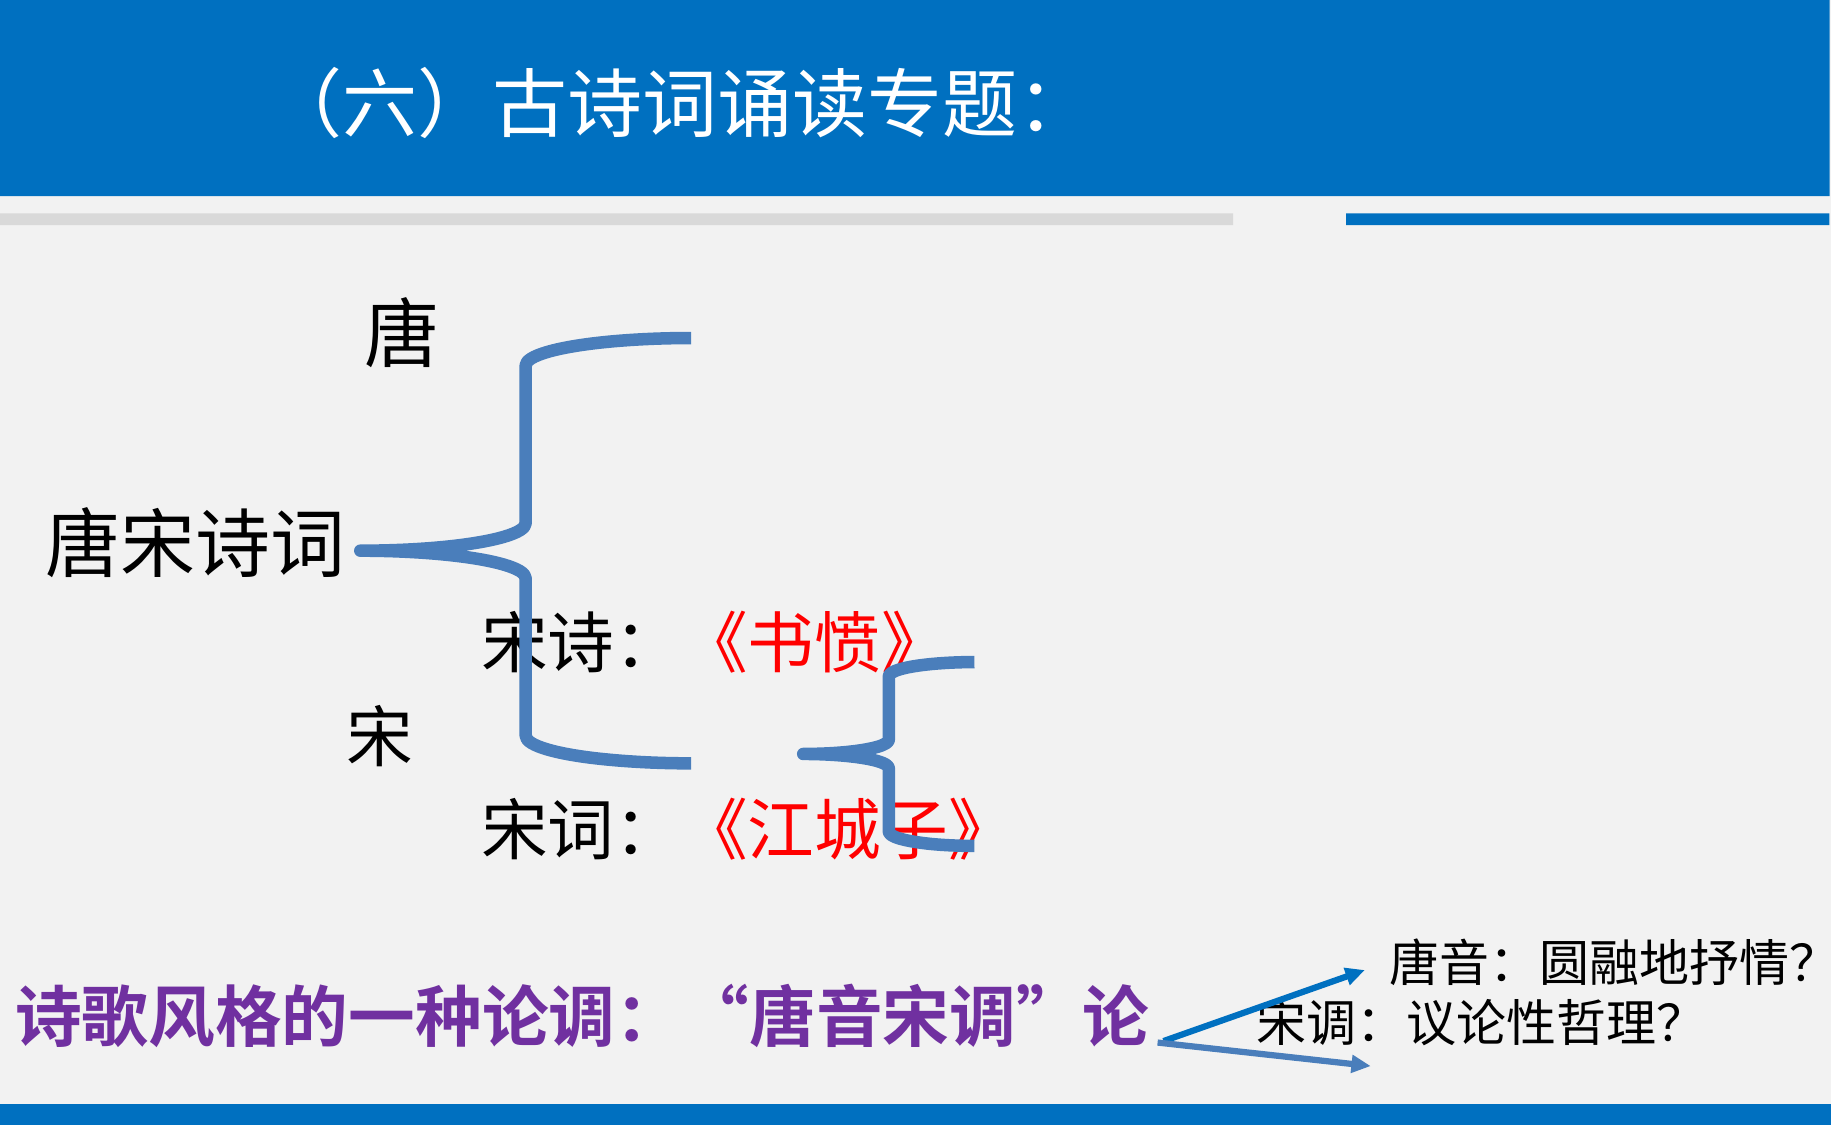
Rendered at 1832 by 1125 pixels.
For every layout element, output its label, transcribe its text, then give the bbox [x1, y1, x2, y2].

list 宋诗：《书愤》 宋 宋词：《江城子》 诗歌风格的一种论调：“唐音宋调”论 宋调：议论性哲理？ [0, 219, 1831, 1115]
text_box [802, 661, 975, 847]
text_box 唐音：圆融地抒情？ [1374, 924, 1831, 1000]
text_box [1163, 969, 1365, 1040]
text_box 唐 唐宋诗词 [30, 278, 1756, 594]
title （六）古诗词诵读专题： [0, 7, 1786, 197]
text_box [359, 337, 692, 765]
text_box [1157, 1042, 1371, 1067]
